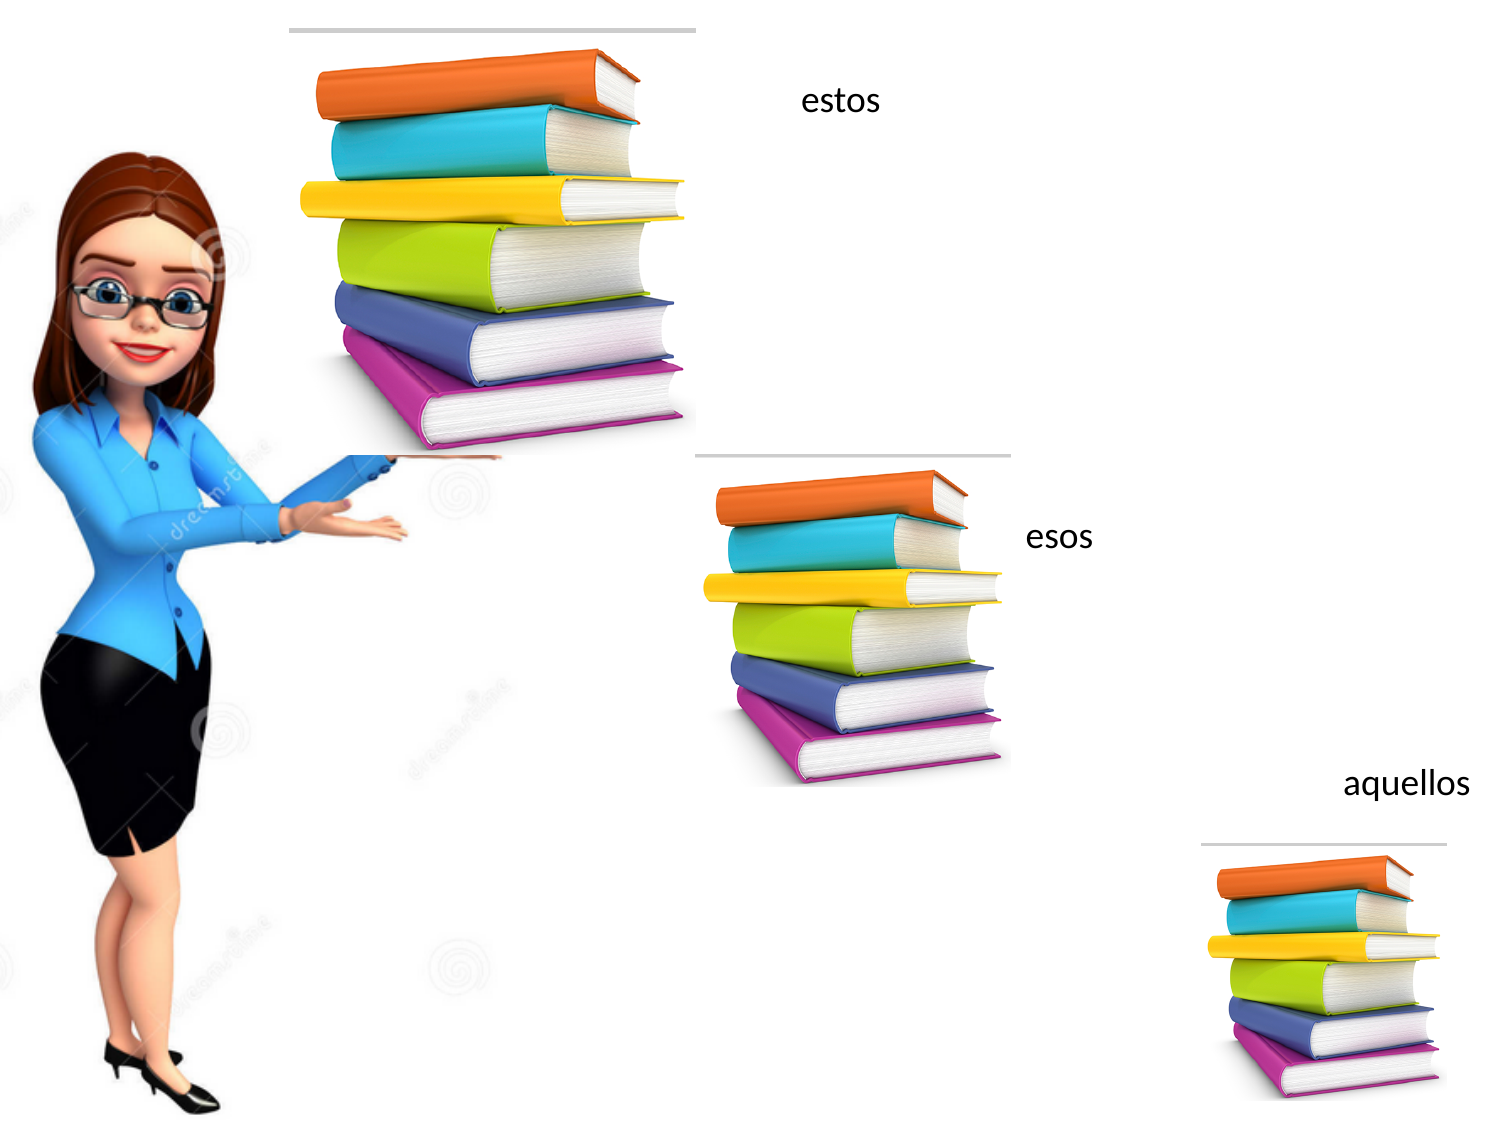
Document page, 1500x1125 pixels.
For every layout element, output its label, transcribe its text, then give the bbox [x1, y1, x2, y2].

text_box estos [786, 67, 896, 128]
text_box aquellos [1328, 750, 1486, 811]
picture [289, 28, 1011, 787]
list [0, 134, 1145, 1125]
picture [1201, 842, 1447, 1101]
